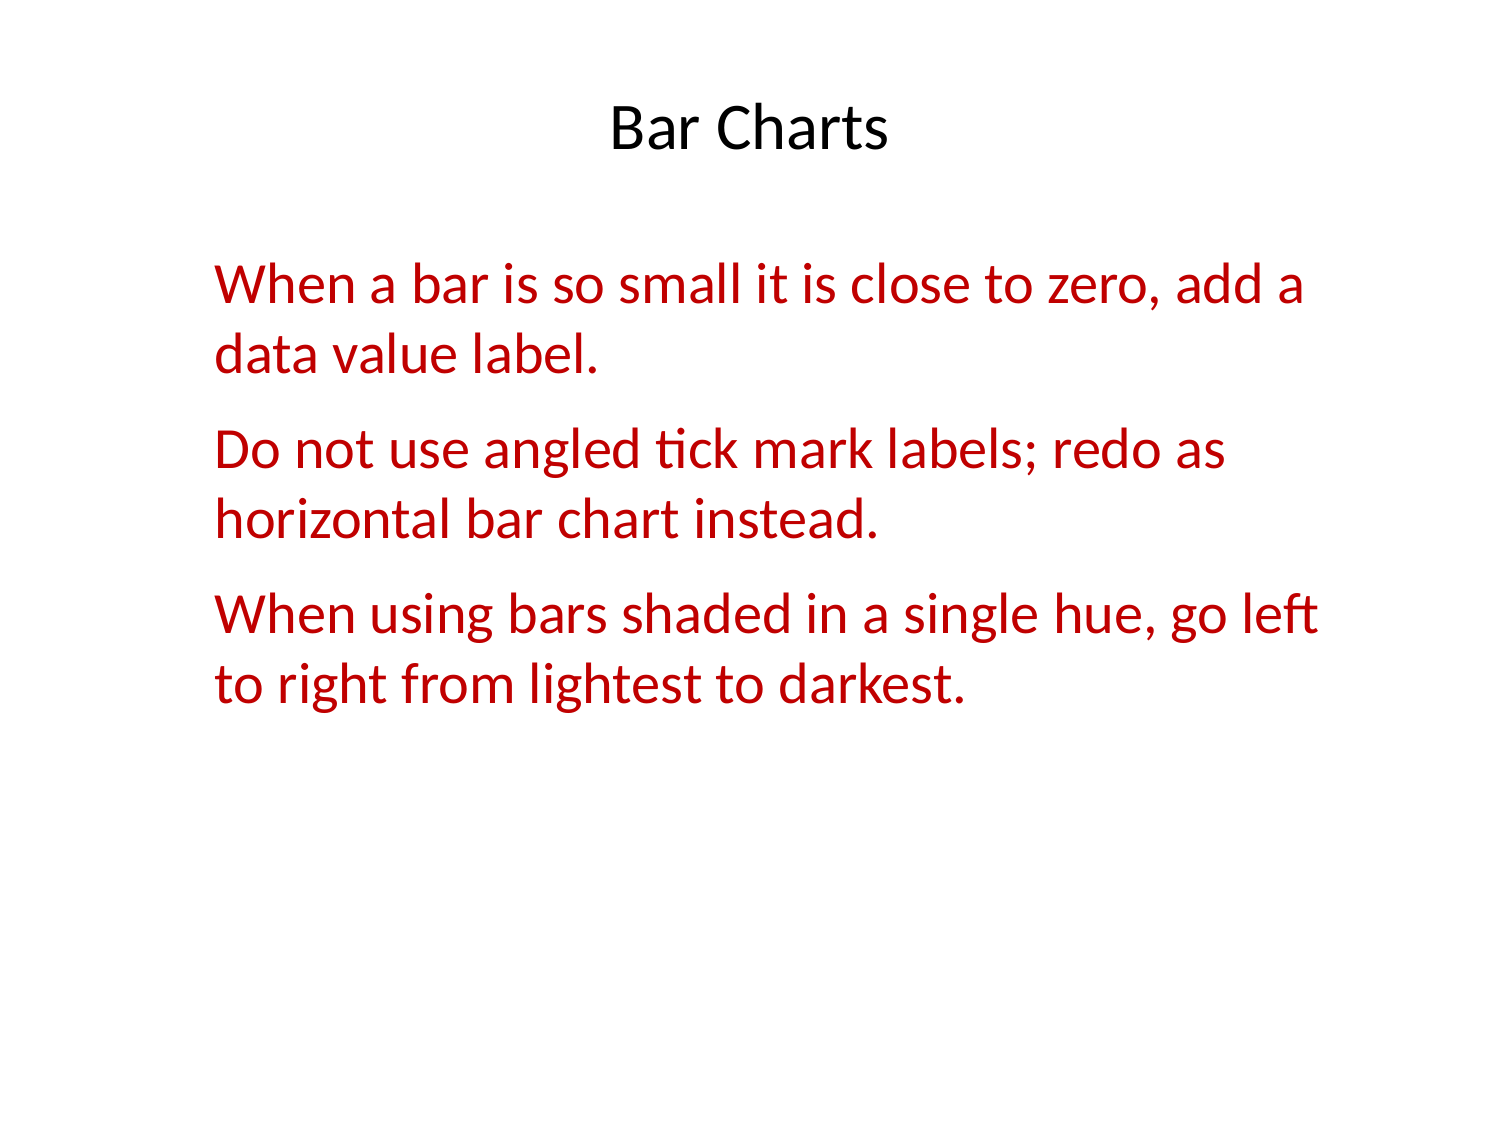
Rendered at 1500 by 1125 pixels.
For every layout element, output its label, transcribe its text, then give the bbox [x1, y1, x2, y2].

text_box When a bar is so small it is close to zero, add a data value label. Do not use angled tick mark labels; redo as horizontal bar chart instead. When using bars shaded in a single hue, go left to right from lightest to darkest. [199, 237, 1388, 817]
title Bar Charts [75, 45, 1425, 200]
